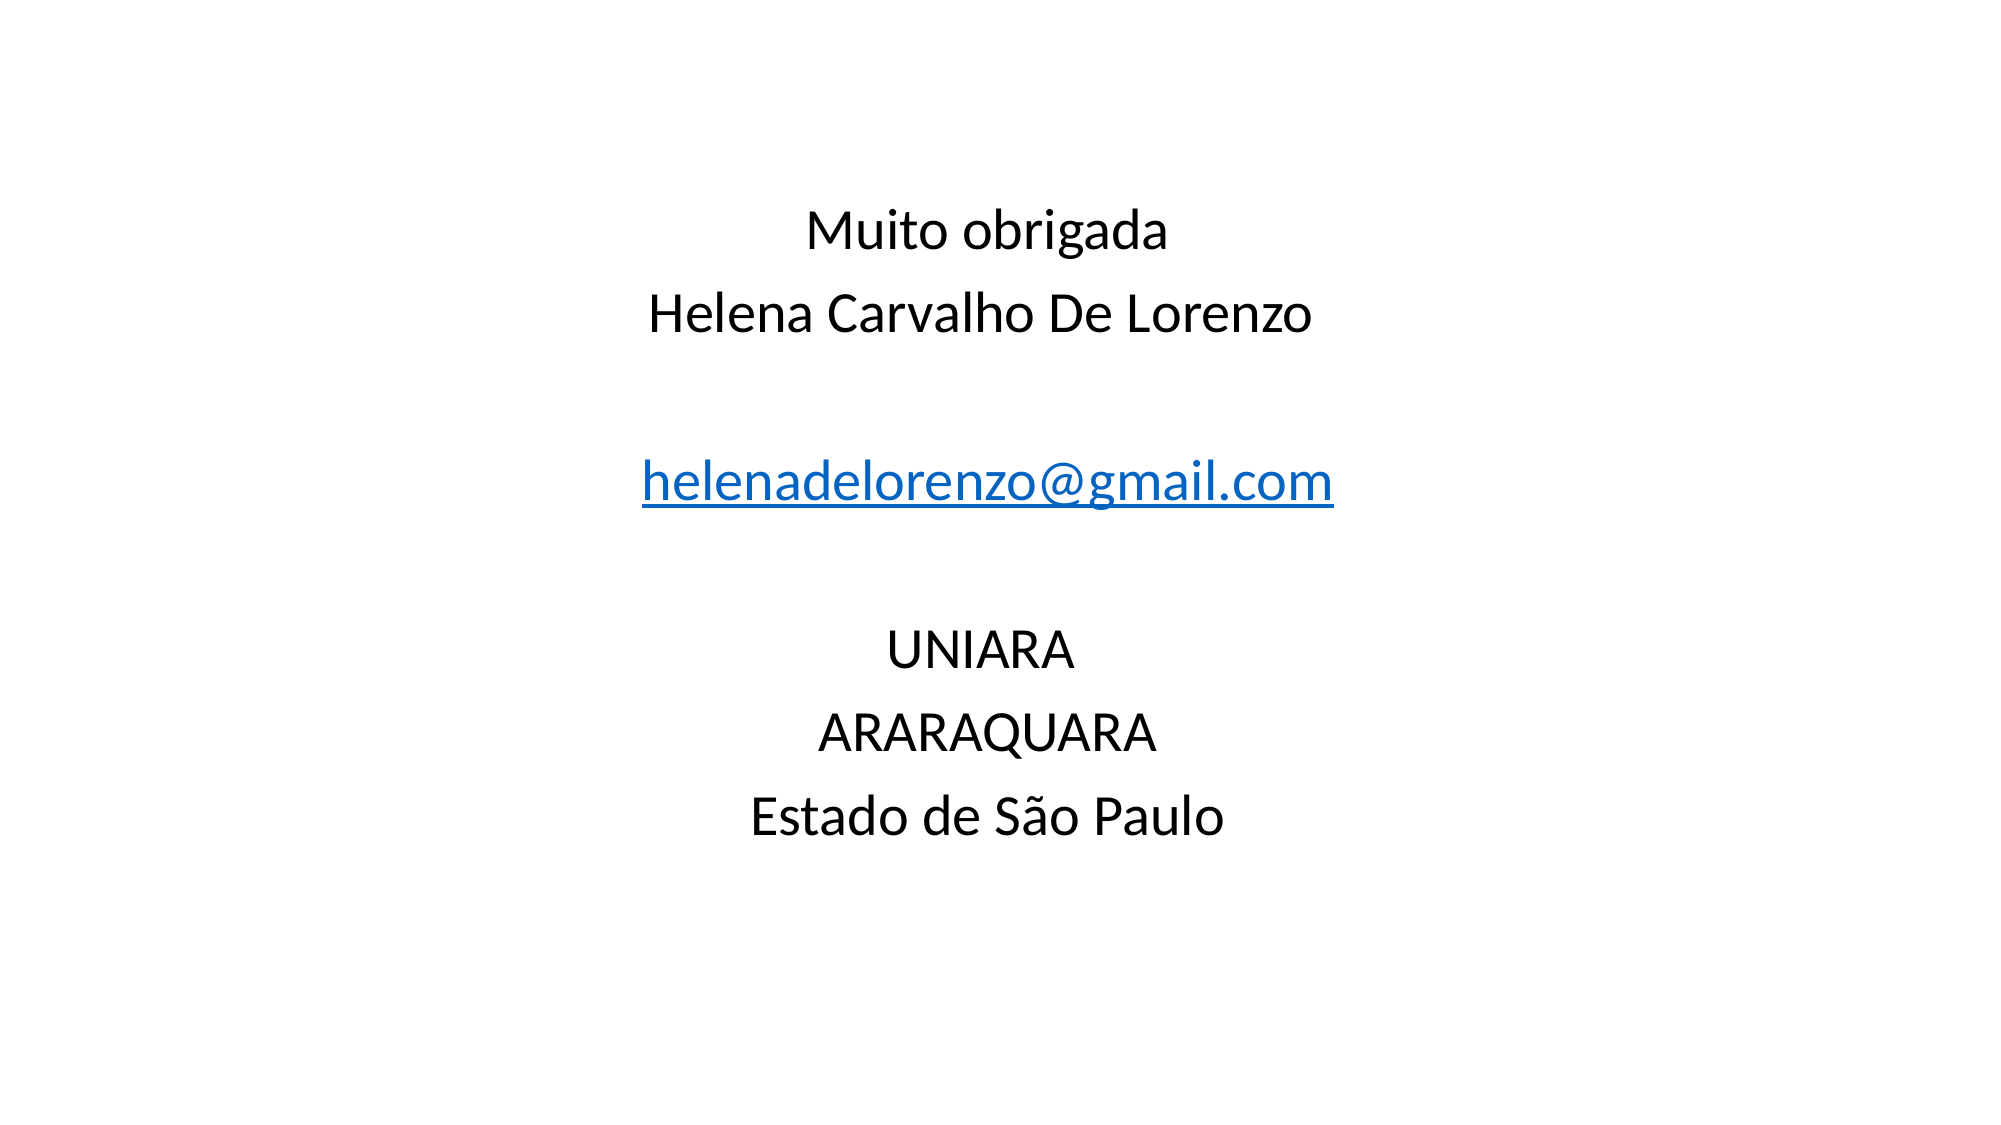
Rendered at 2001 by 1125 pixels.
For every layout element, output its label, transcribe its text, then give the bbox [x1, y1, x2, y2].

list Muito obrigada Helena Carvalho De Lorenzo helenadelorenzo@gmail.com UNIARA ARARAQUARA Estado de São Paulo [125, 191, 1851, 906]
